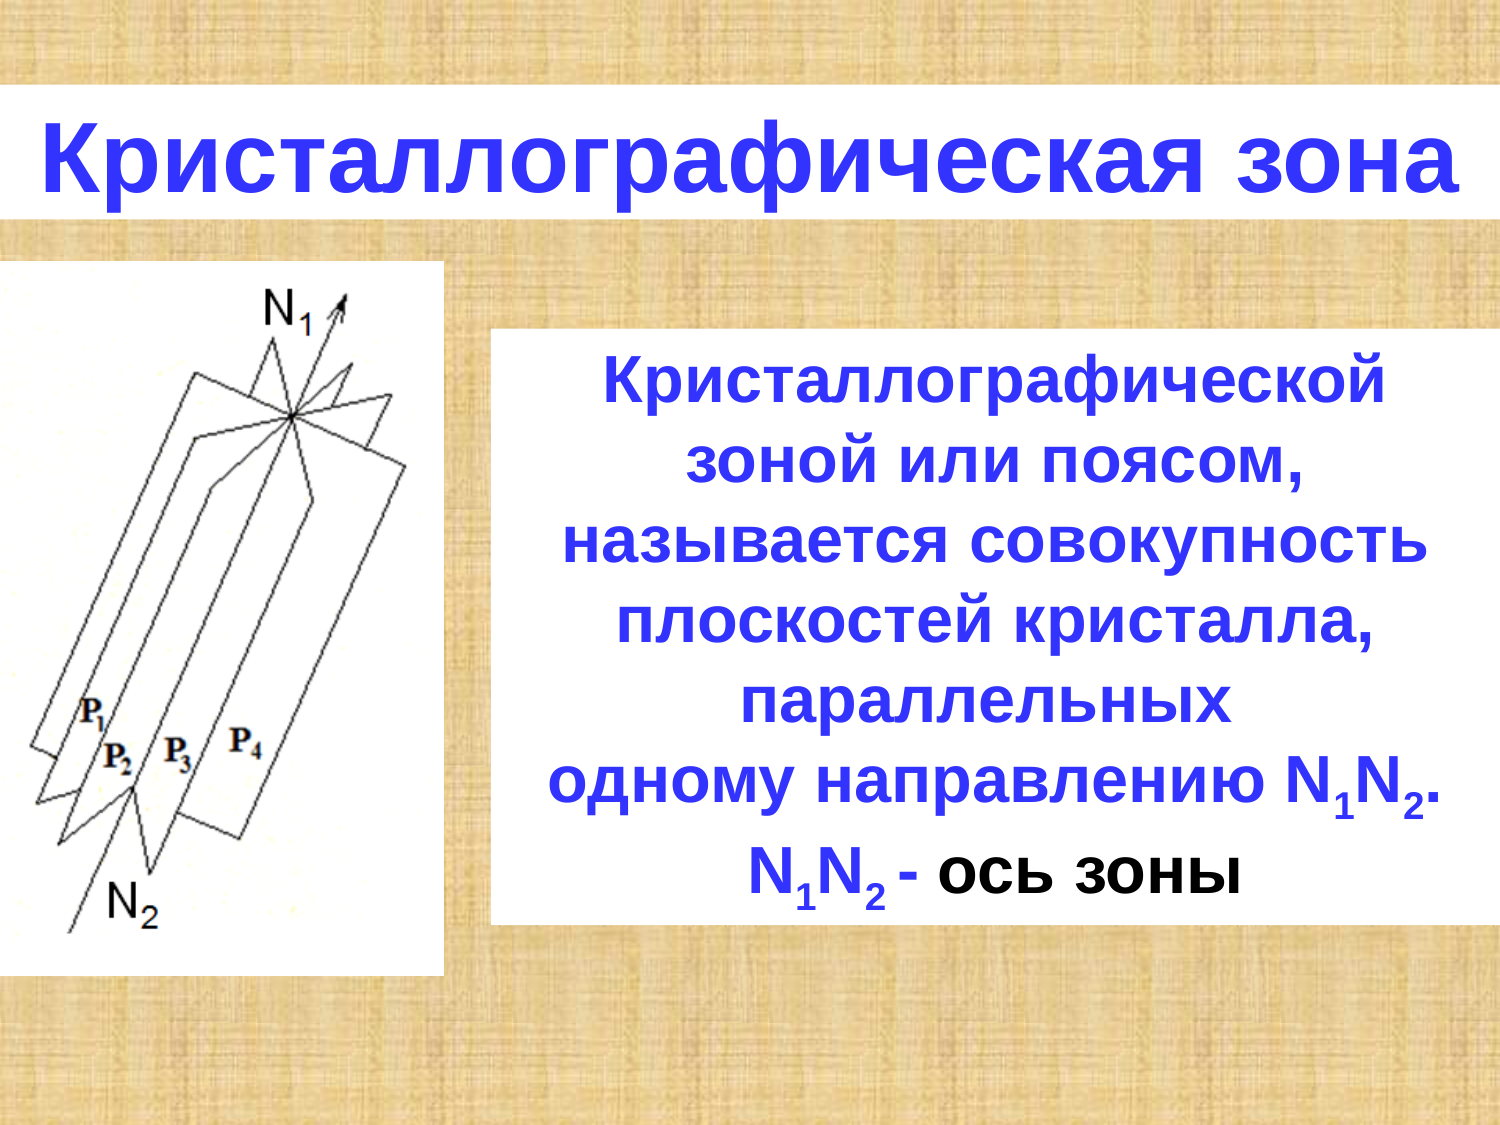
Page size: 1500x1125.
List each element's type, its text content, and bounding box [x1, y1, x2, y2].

picture [0, 220, 1500, 1125]
text_box Кристаллографическая зона [0, 84, 1500, 220]
picture [0, 0, 1500, 84]
text_box Кристаллографической зоной или поясом, называется совокупность плоскостей кристалла, параллельных одному направлению N1N2. N1N2 - ось зоны [490, 328, 1500, 926]
